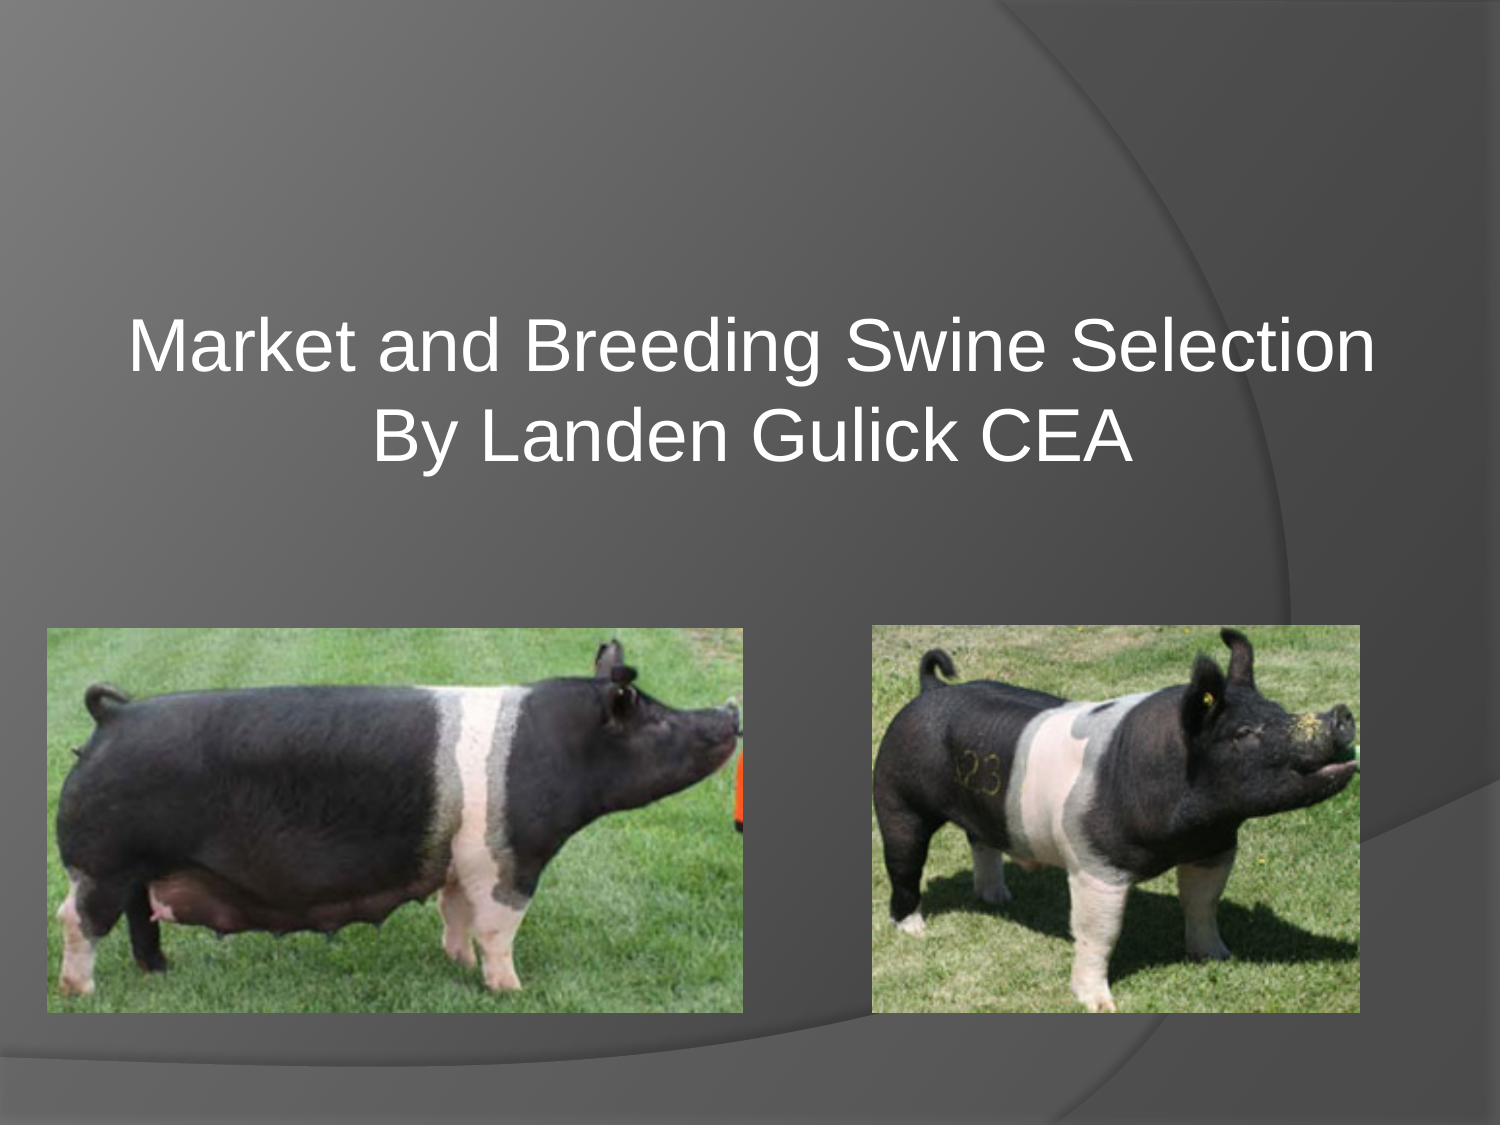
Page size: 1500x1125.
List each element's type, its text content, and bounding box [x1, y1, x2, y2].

text_box Market and Breeding Swine Selection By Landen Gulick CEA [47, 288, 1459, 484]
picture [46, 627, 743, 1013]
picture [871, 625, 1360, 1013]
